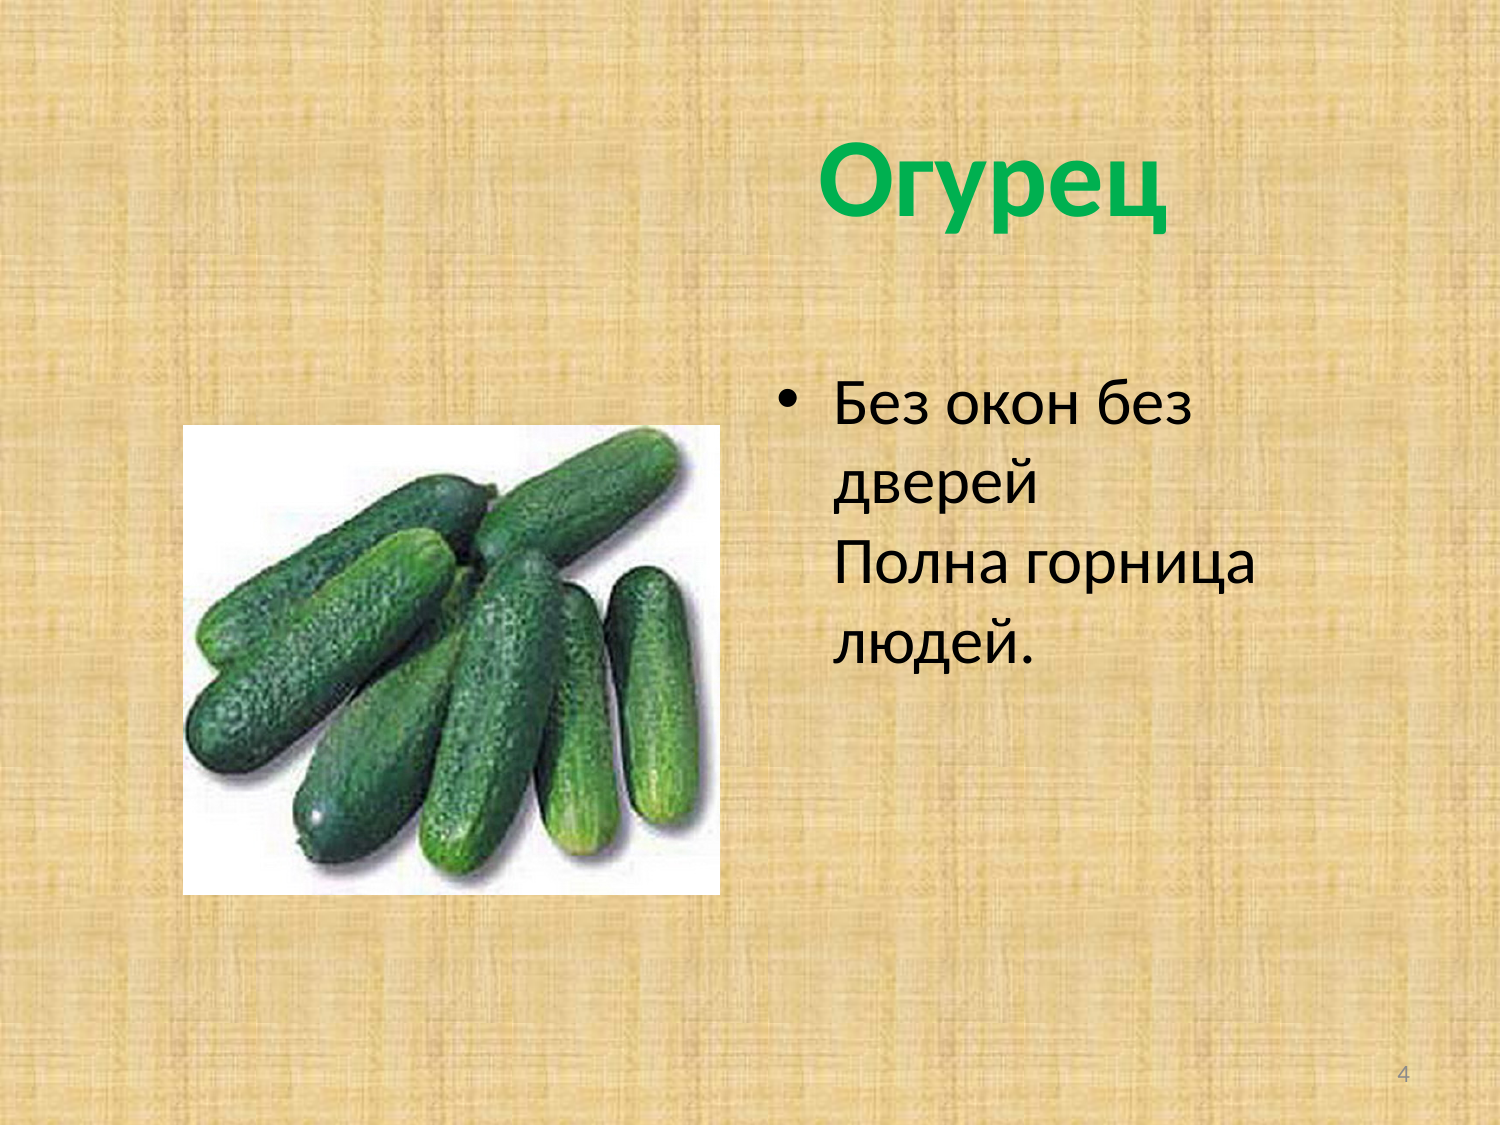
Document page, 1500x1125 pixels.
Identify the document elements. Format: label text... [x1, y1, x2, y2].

picture [0, 0, 1500, 1125]
slide_number 4 [1074, 1042, 1425, 1103]
list Без окон без дверей Полна горница людей. [761, 349, 1425, 835]
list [182, 424, 720, 896]
title Огурец [643, 78, 1343, 266]
